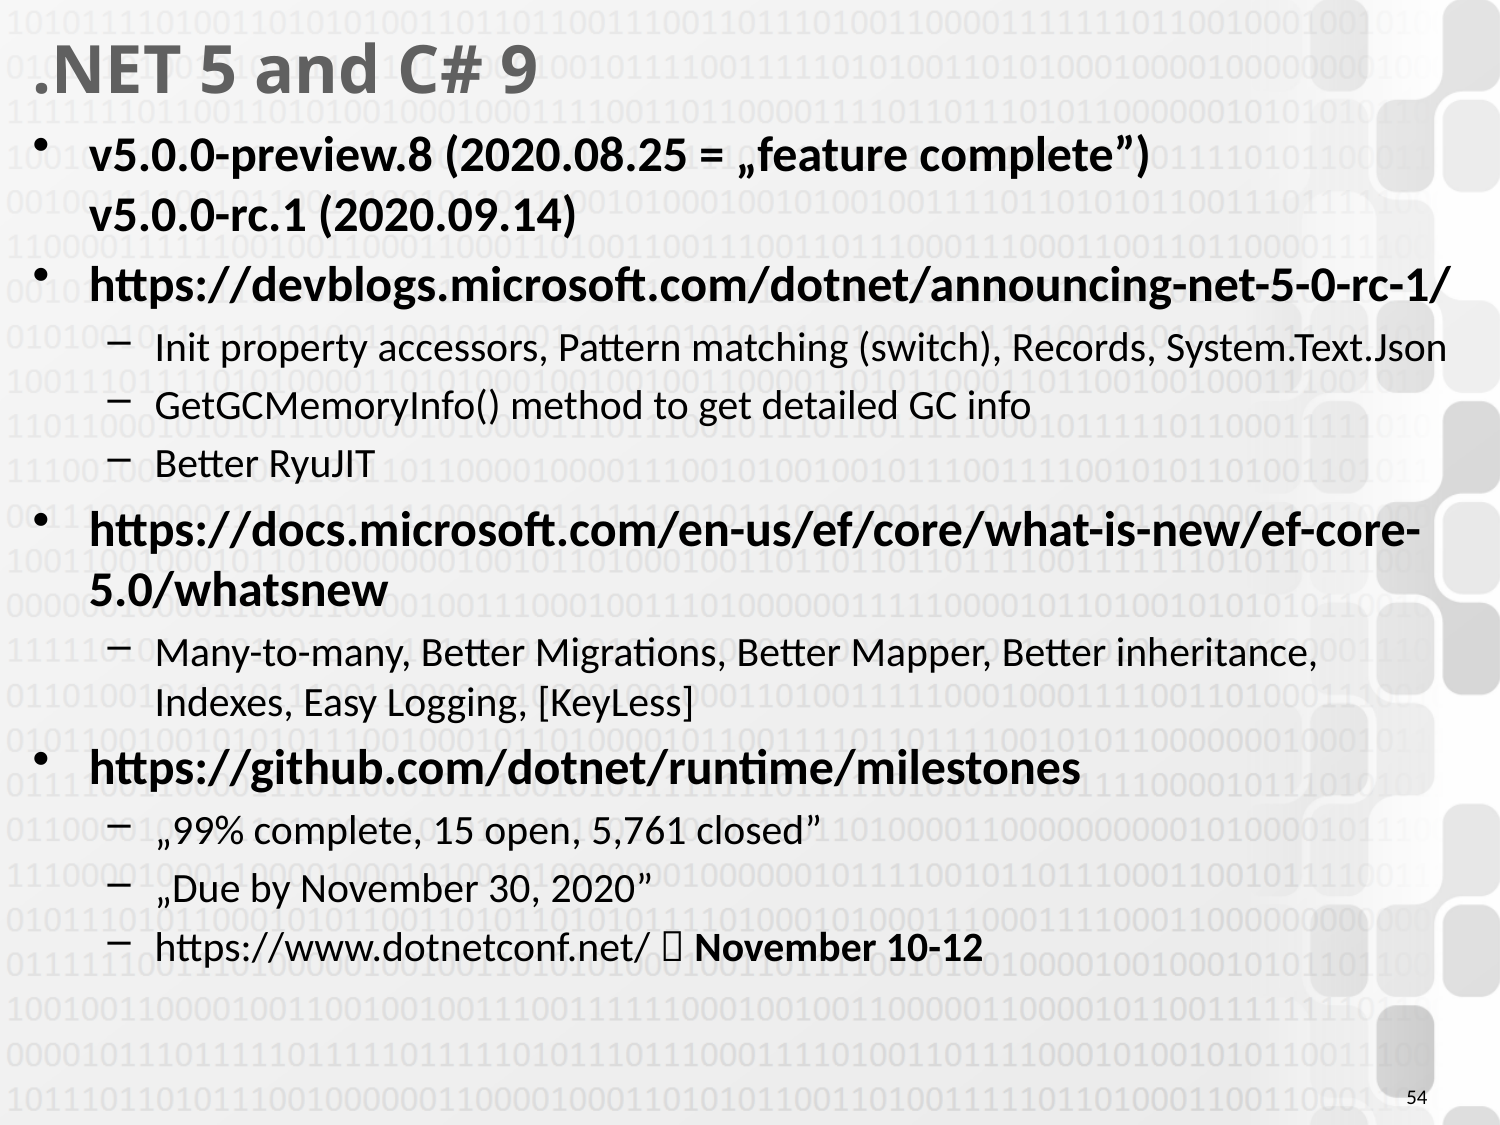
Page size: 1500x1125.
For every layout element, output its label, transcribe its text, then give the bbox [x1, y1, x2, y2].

slide_number 54 [1245, 1076, 1443, 1107]
picture [0, 0, 1500, 1125]
title .NET 5 and C# 9 [17, 19, 1483, 113]
list v5.0.0-preview.8 (2020.08.25 = „feature complete”) v5.0.0-rc.1 (2020.09.14) https://devblogs.microsoft.com/dotnet/announcing-net-5-0-rc-1/ Init property accessors, Pattern matching (switch), Records, System.Text.Json GetGCMemoryInfo() method to get detailed GC info Better RyuJIT https://docs.microsoft.com/en-us/ef/core/what-is-new/ef-core-5.0/whatsnew Many-to-many, Better Migrations, Better Mapper, Better inheritance, Indexes, Easy Logging, [KeyLess] https://github.com/dotnet/runtime/milestones „99% complete, 15 open, 5,761 closed” „Due by November 30, 2020” https://www.dotnetconf.net/  November 10-12 [17, 113, 1483, 1059]
